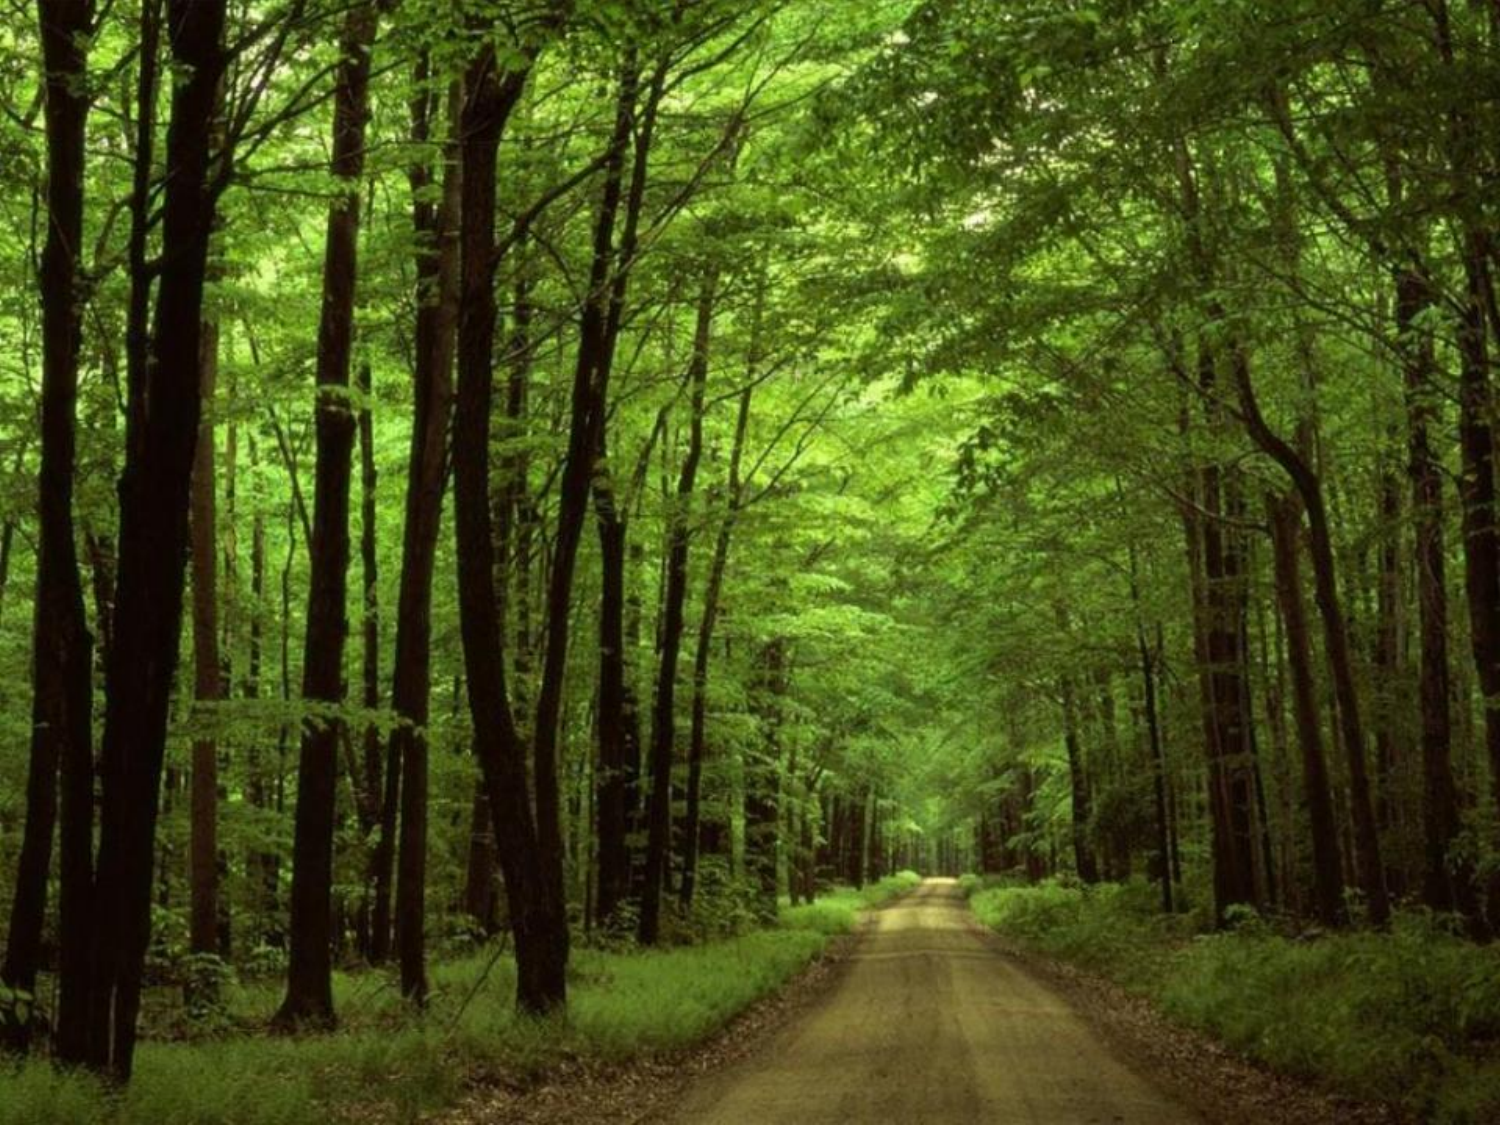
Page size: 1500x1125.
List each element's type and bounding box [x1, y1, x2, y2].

subtitle [225, 637, 1275, 925]
picture [0, 0, 1500, 1125]
title [112, 349, 1388, 591]
